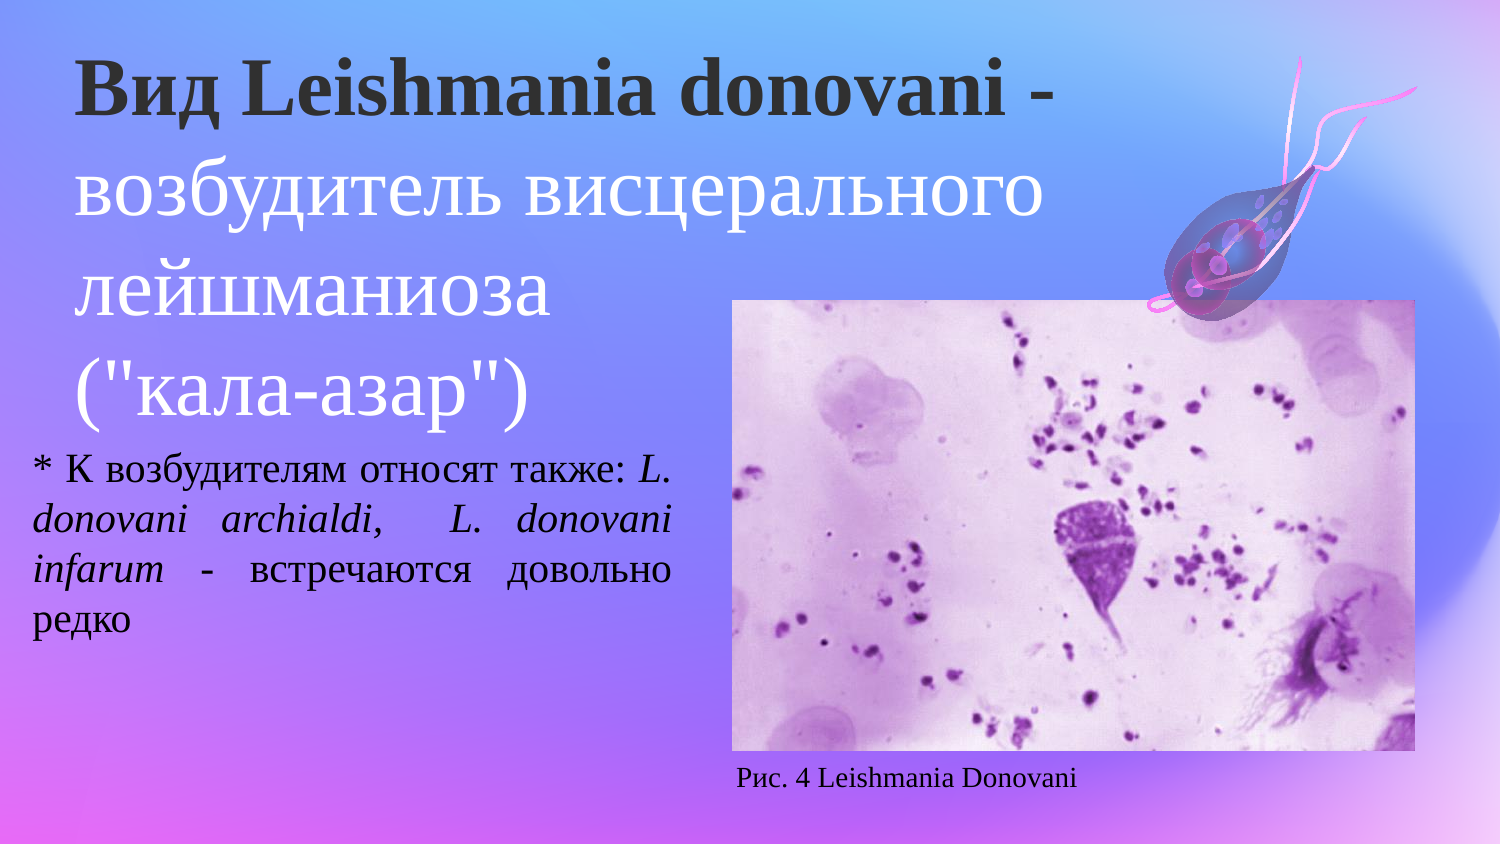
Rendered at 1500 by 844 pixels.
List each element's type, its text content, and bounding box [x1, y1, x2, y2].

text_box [1106, 78, 1444, 286]
title Вид Leishmania donovani - возбудитель висцерального лейшманиоза ("кала-азар") [59, 17, 1366, 232]
text_box * К возбудителям относят также: L. donovani archialdi, L. donovani infarum - встречаются довольно редко [17, 433, 688, 649]
picture [0, 0, 1500, 844]
text_box Рис. 4 Leishmania Donovani [721, 751, 1284, 801]
